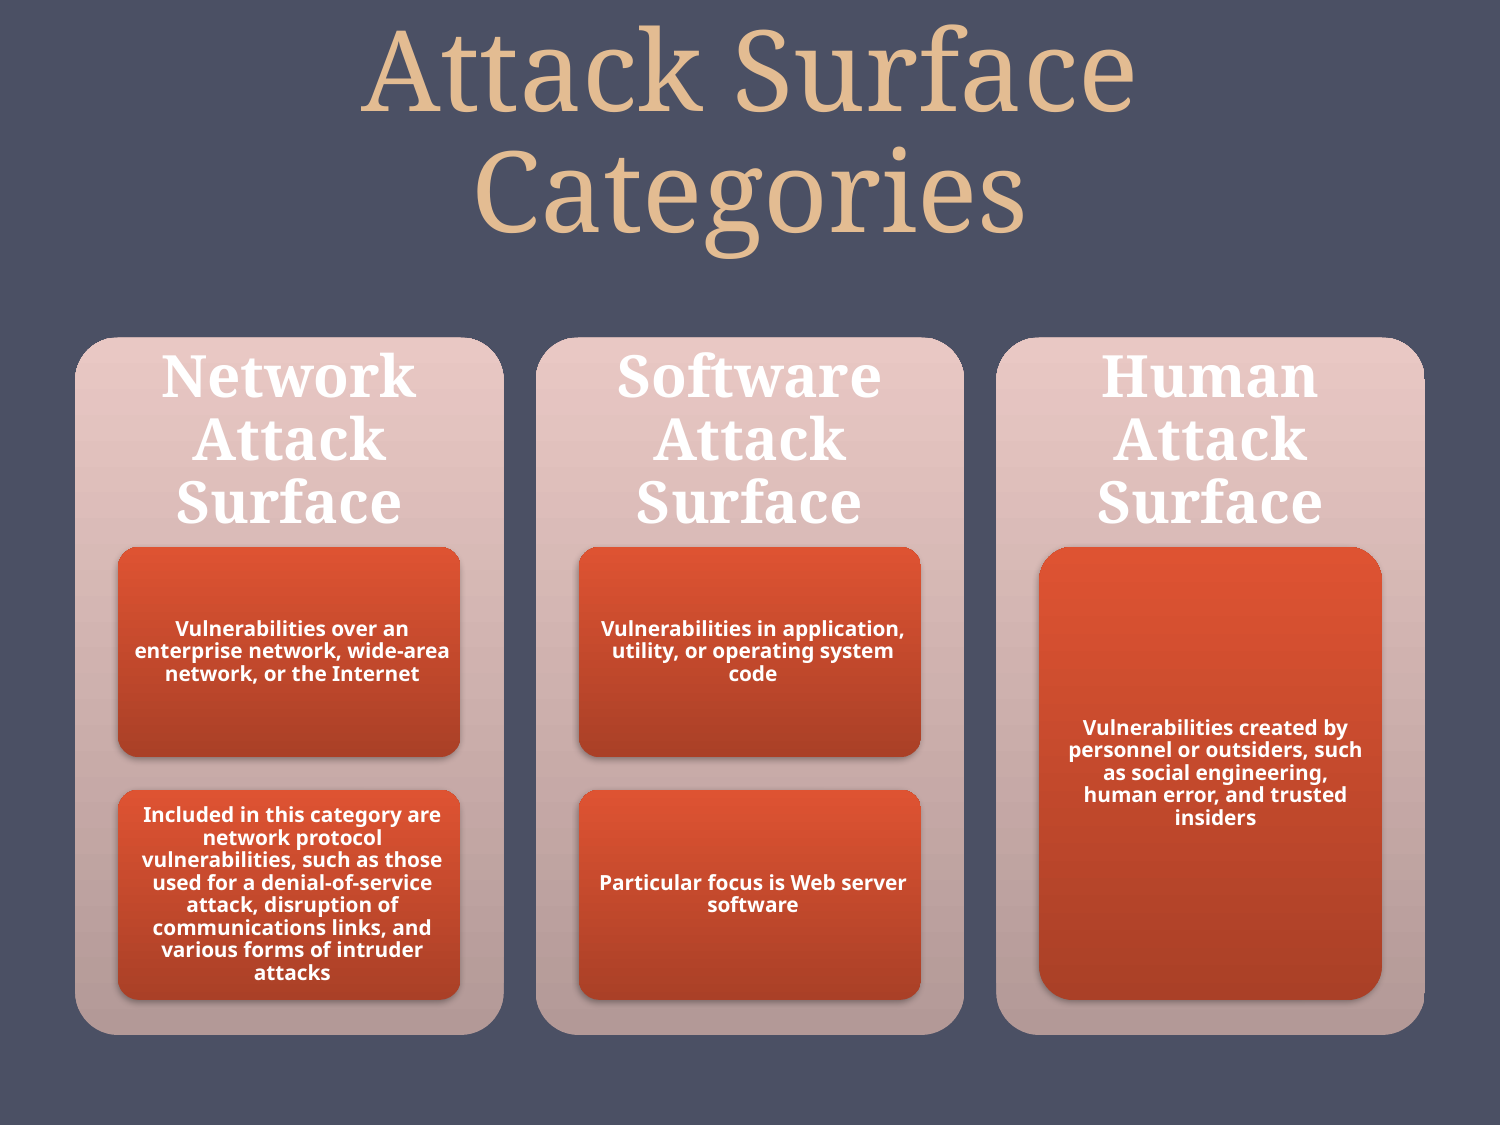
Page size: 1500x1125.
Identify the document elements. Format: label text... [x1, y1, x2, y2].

title Attack Surface Categories [75, 0, 1425, 263]
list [74, 337, 1426, 1036]
